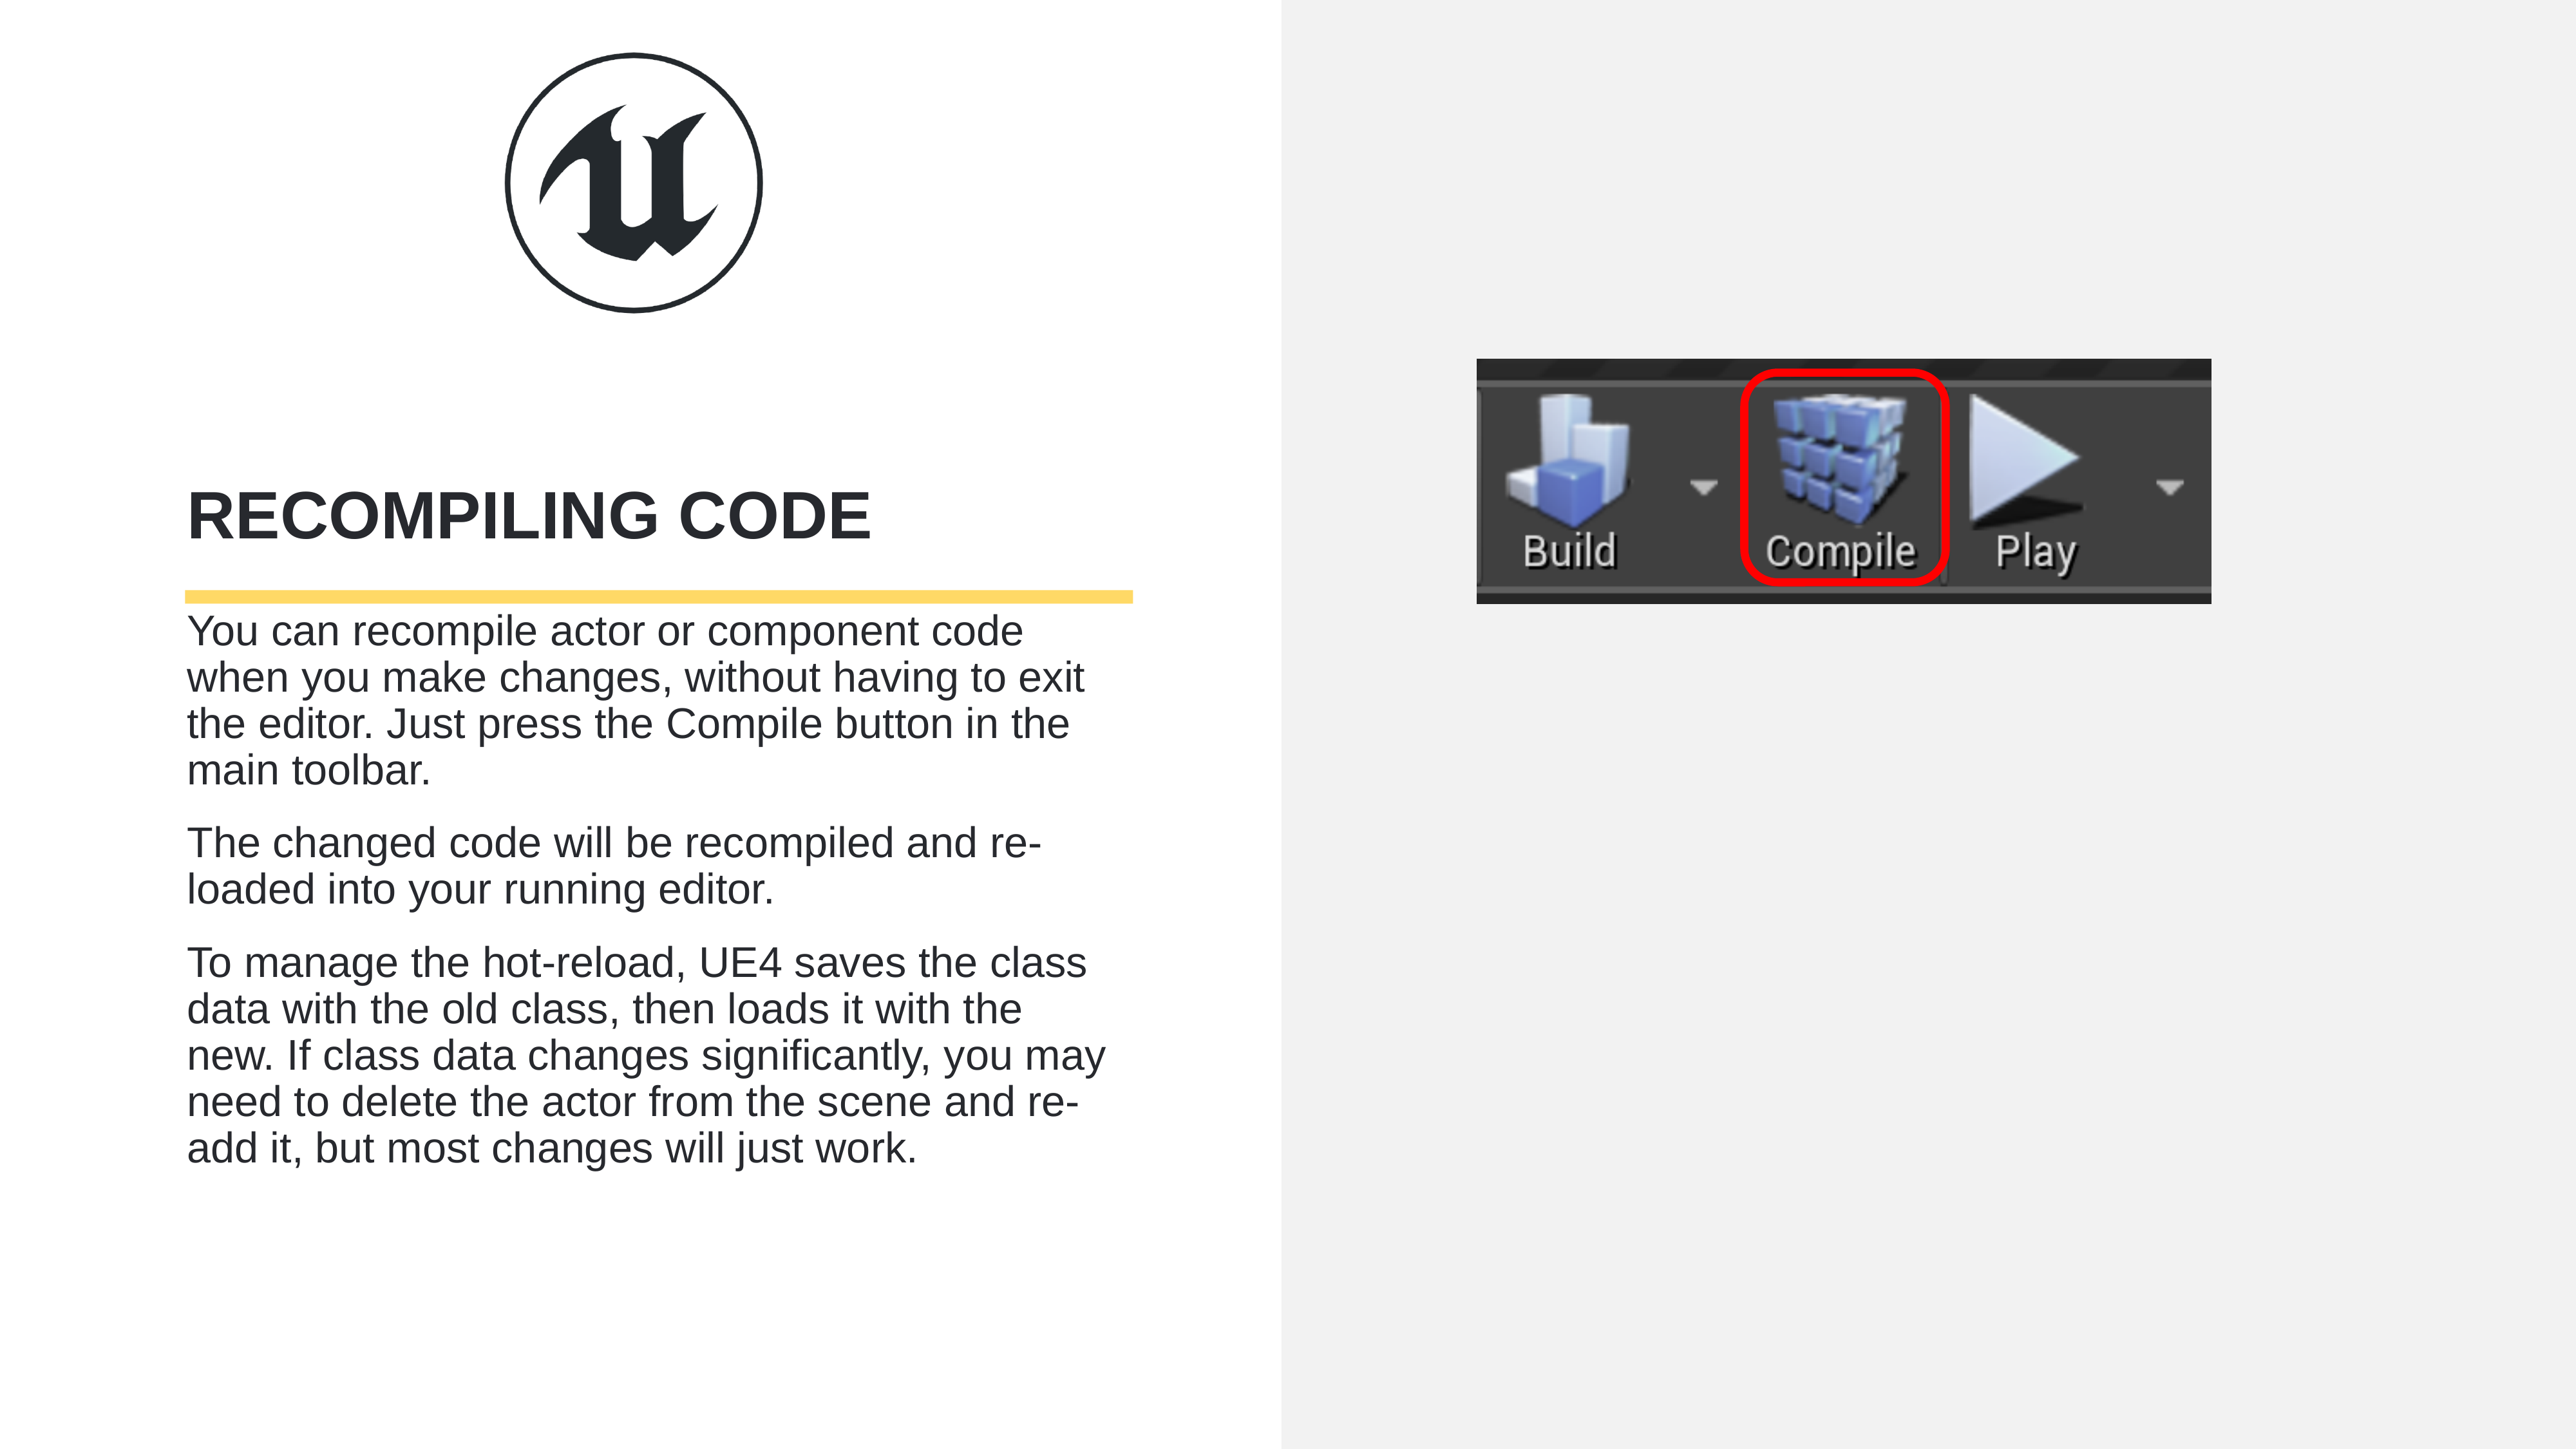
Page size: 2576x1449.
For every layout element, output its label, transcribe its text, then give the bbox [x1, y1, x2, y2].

picture [495, 43, 773, 97]
picture [1477, 359, 2211, 604]
list You can recompile actor or component code when you make changes, without having to exit the editor. Just press the Compile button in the main toolbar. The changed code will be recompiled and re-loaded into your running editor. To manage the hot-reload, UE4 saves the class data with the old class, then loads it with the new. If class data changes significantly, you may need to delete the actor from the scene and re-add it, but most changes will just work. [177, 603, 1133, 1449]
title ReCompiling Code [177, 97, 1133, 558]
